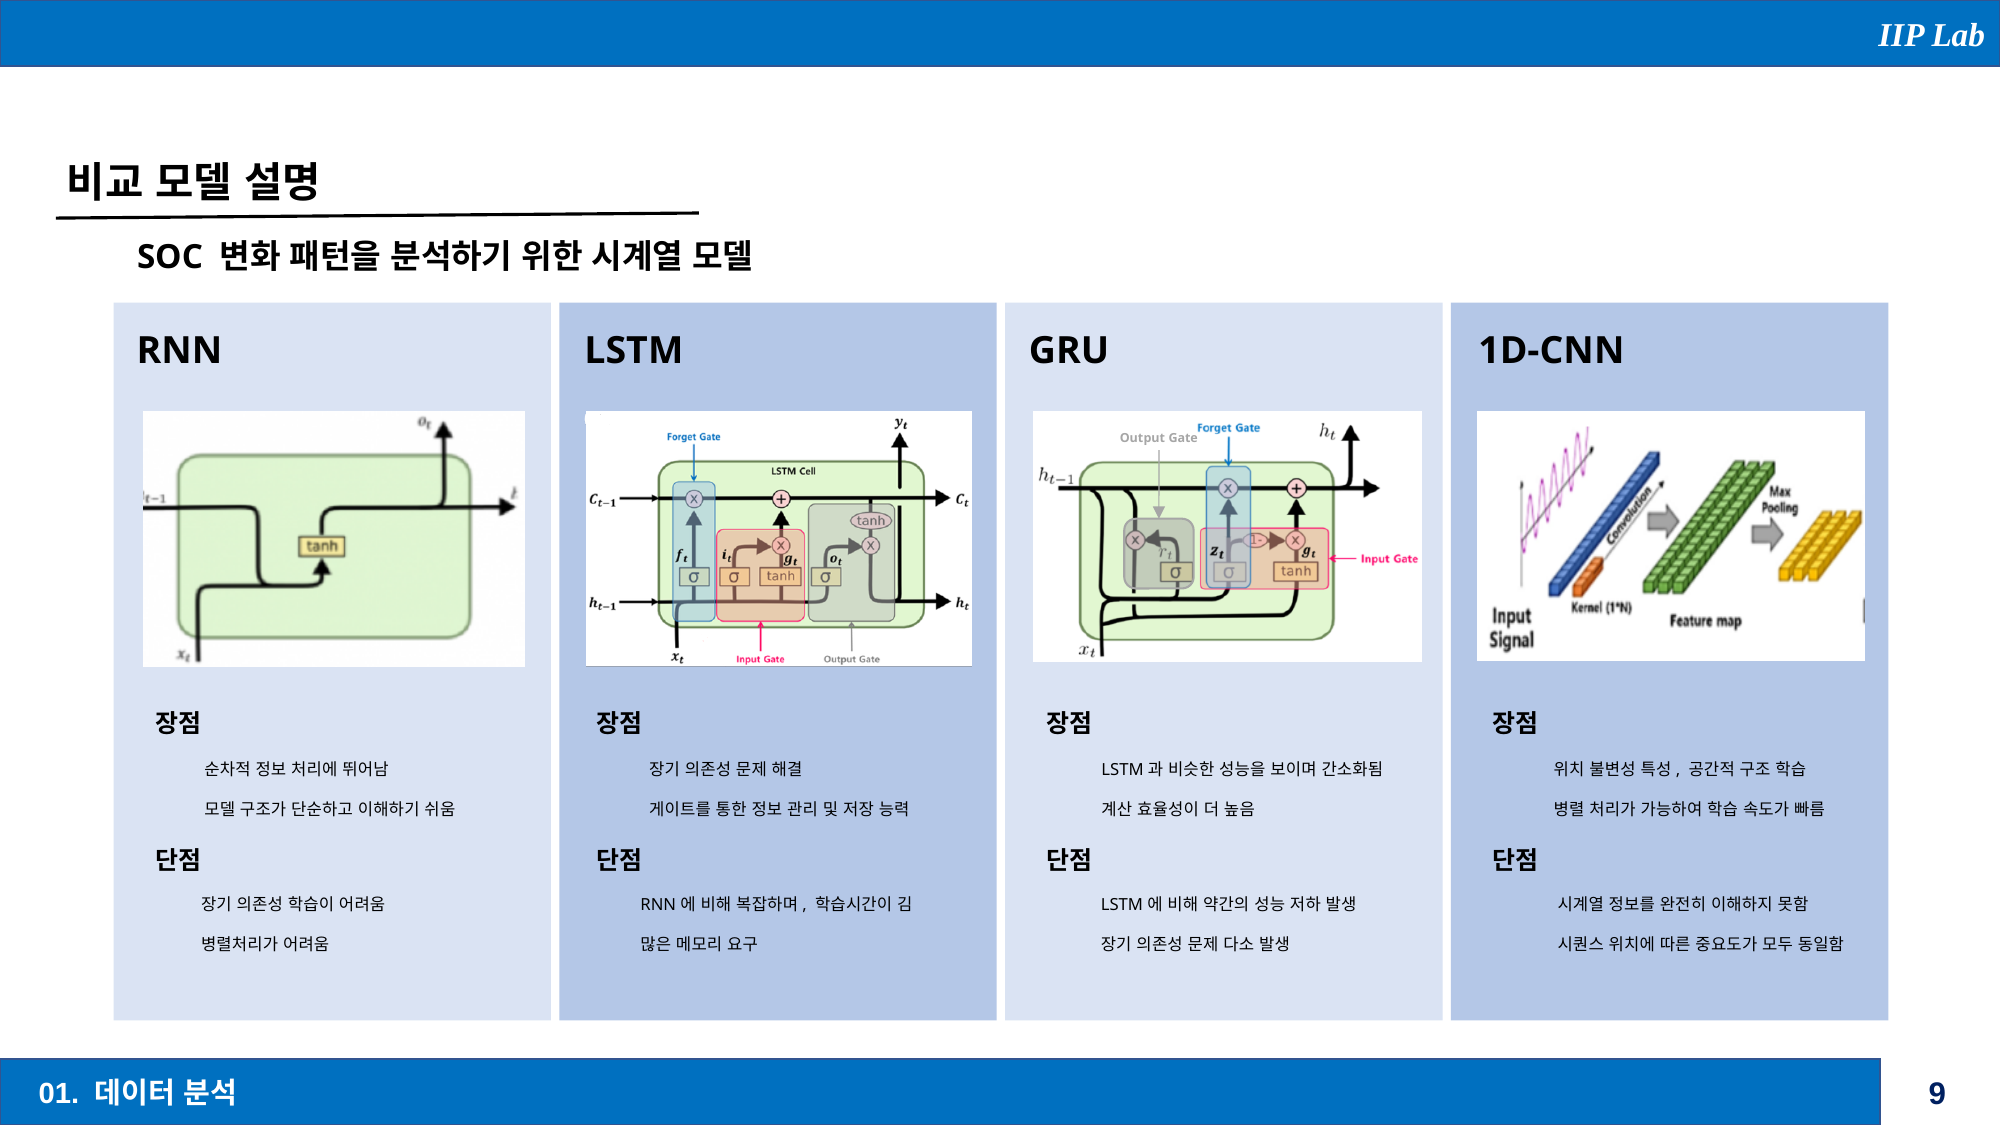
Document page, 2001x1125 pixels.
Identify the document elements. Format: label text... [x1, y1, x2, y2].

picture [1033, 411, 1422, 662]
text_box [55, 213, 706, 219]
text_box 비교 모델 설명 [52, 148, 1346, 214]
text_box 단점 [581, 837, 658, 883]
text_box LSTM에 비해 약간의 성능 저하 발생 장기 의존성 문제 다소 발생 [1086, 886, 1373, 962]
text_box 장점 [1477, 700, 1554, 746]
text_box 순차적 정보 처리에 뛰어남 모델 구조가 단순하고 이해하기 쉬움 [189, 751, 471, 827]
text_box GRU [1014, 318, 1125, 378]
text_box [0, 1058, 1881, 1125]
text_box RNN [121, 318, 238, 378]
picture [584, 411, 972, 667]
text_box 01. 데이터 분석 [23, 1066, 253, 1117]
picture [143, 411, 525, 667]
text_box IIP Lab [0, 0, 2000, 67]
text_box RNN에 비해 복잡하며, 학습시간이 김 많은 메모리 요구 [625, 886, 928, 962]
text_box 장점 [581, 700, 658, 746]
text_box 장점 [1031, 700, 1108, 746]
text_box [112, 302, 552, 1021]
text_box 장기 의존성 문제 해결 게이트를 통한 정보 관리 및 저장 능력 [634, 751, 926, 827]
text_box LSTM과 비슷한 성능을 보이며 간소화됨 계산 효율성이 더 높음 [1086, 751, 1399, 827]
text_box [558, 302, 998, 1021]
text_box SOC 변화 패턴을 분석하기 위한 시계열 모델 [122, 228, 769, 283]
text_box 장점 [141, 700, 217, 746]
picture [1477, 411, 1865, 661]
text_box LSTM [569, 318, 699, 378]
text_box 장기 의존성 학습이 어려움 병렬처리가 어려움 [186, 886, 401, 962]
text_box [1004, 302, 1444, 1021]
text_box 단점 [1031, 837, 1108, 883]
text_box 단점 [141, 837, 217, 883]
text_box 시계열 정보를 완전히 이해하지 못함 시퀀스 위치에 따른 중요도가 모두 동일함 [1542, 886, 1860, 962]
text_box 단점 [1477, 837, 1554, 883]
text_box [1450, 302, 1889, 1021]
text_box 1D-CNN [1463, 318, 1640, 378]
text_box 위치 불변성 특성, 공간적 구조 학습 병렬 처리가 가능하여 학습 속도가 빠름 [1539, 751, 1841, 827]
